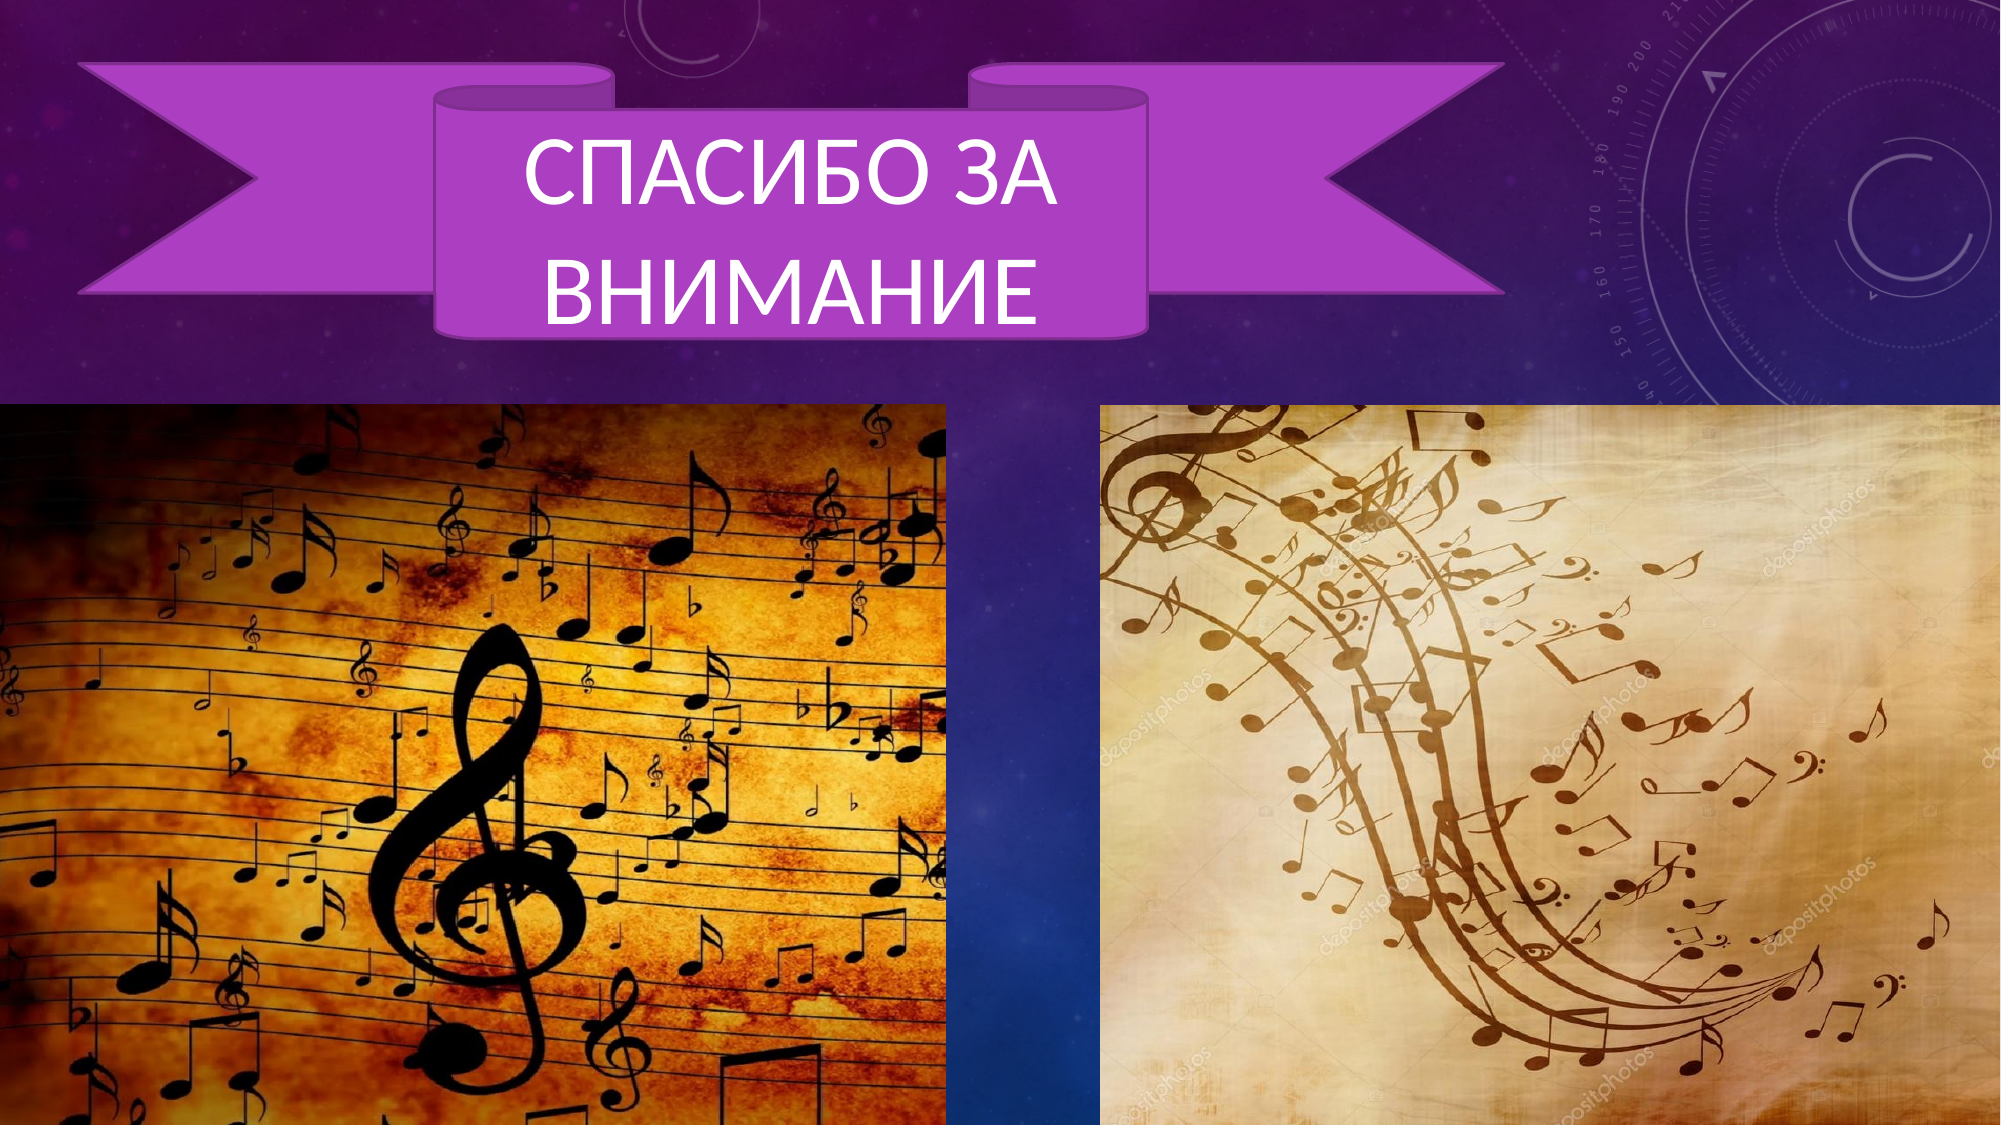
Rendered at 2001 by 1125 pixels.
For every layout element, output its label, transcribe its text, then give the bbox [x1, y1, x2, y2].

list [0, 404, 946, 1125]
picture [0, 0, 2001, 1125]
text_box СПАСИБО ЗА ВНИМАНИЕ [77, 62, 1506, 341]
